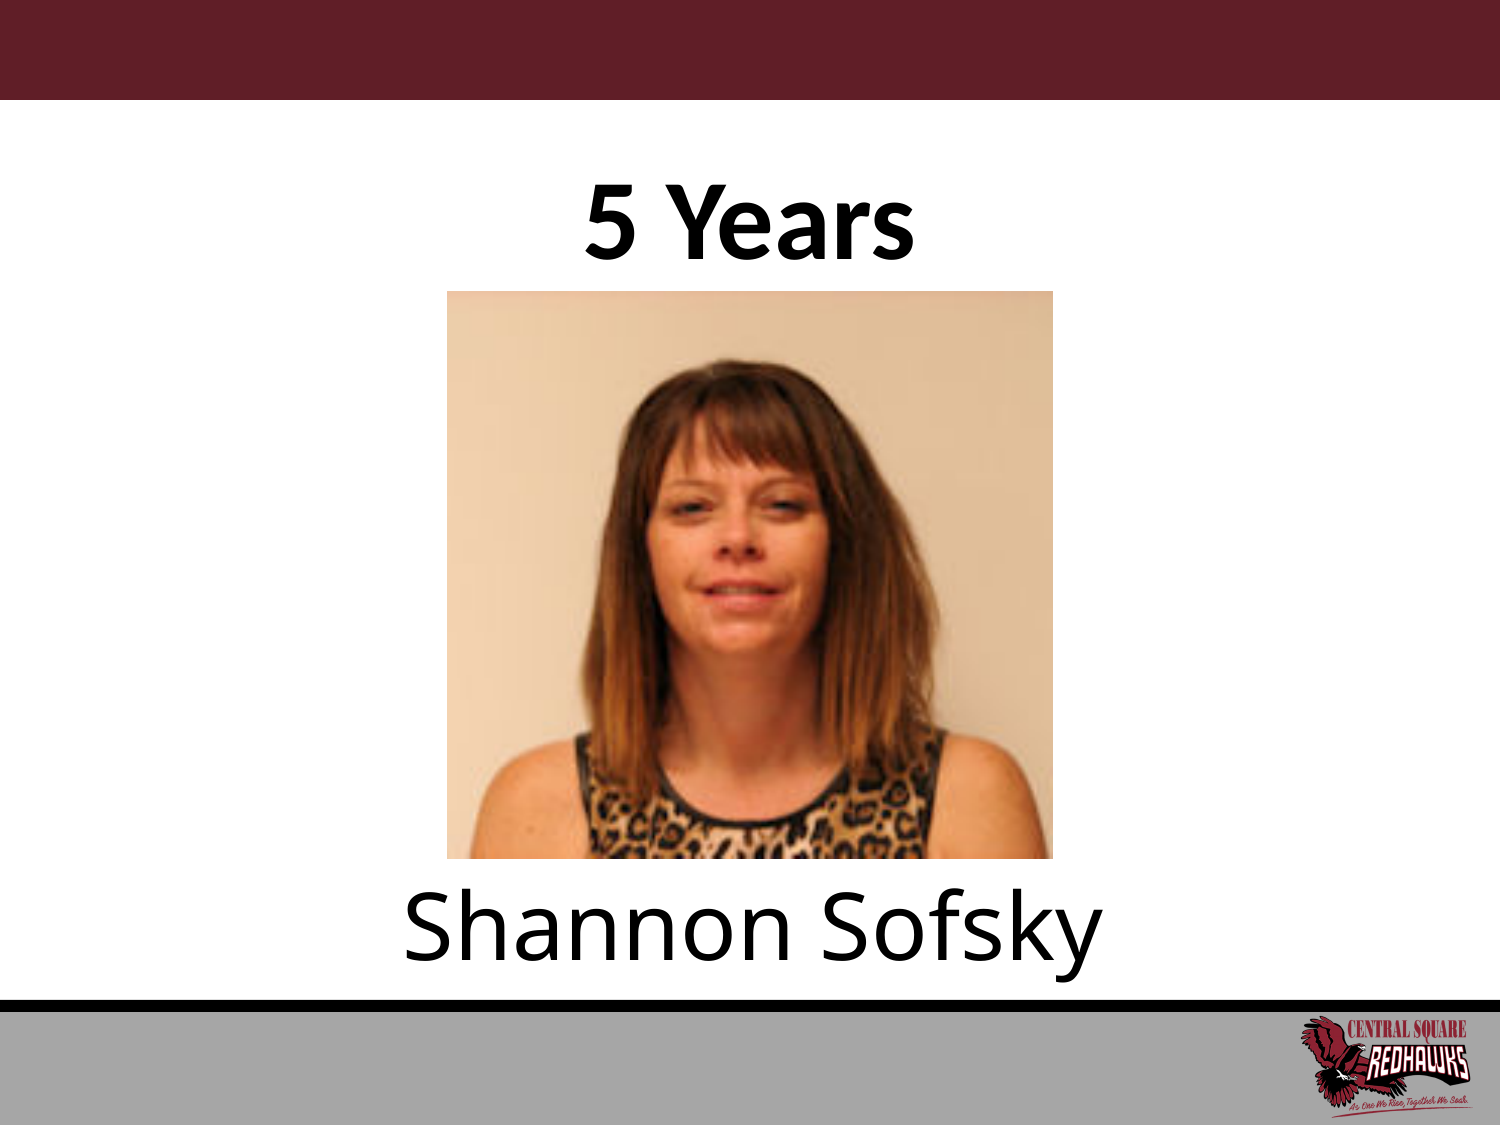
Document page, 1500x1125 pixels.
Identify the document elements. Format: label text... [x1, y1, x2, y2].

picture [447, 290, 1053, 859]
picture [1287, 1012, 1475, 1119]
text_box 5 Years [567, 137, 932, 289]
text_box Shannon Sofsky [387, 858, 1118, 986]
